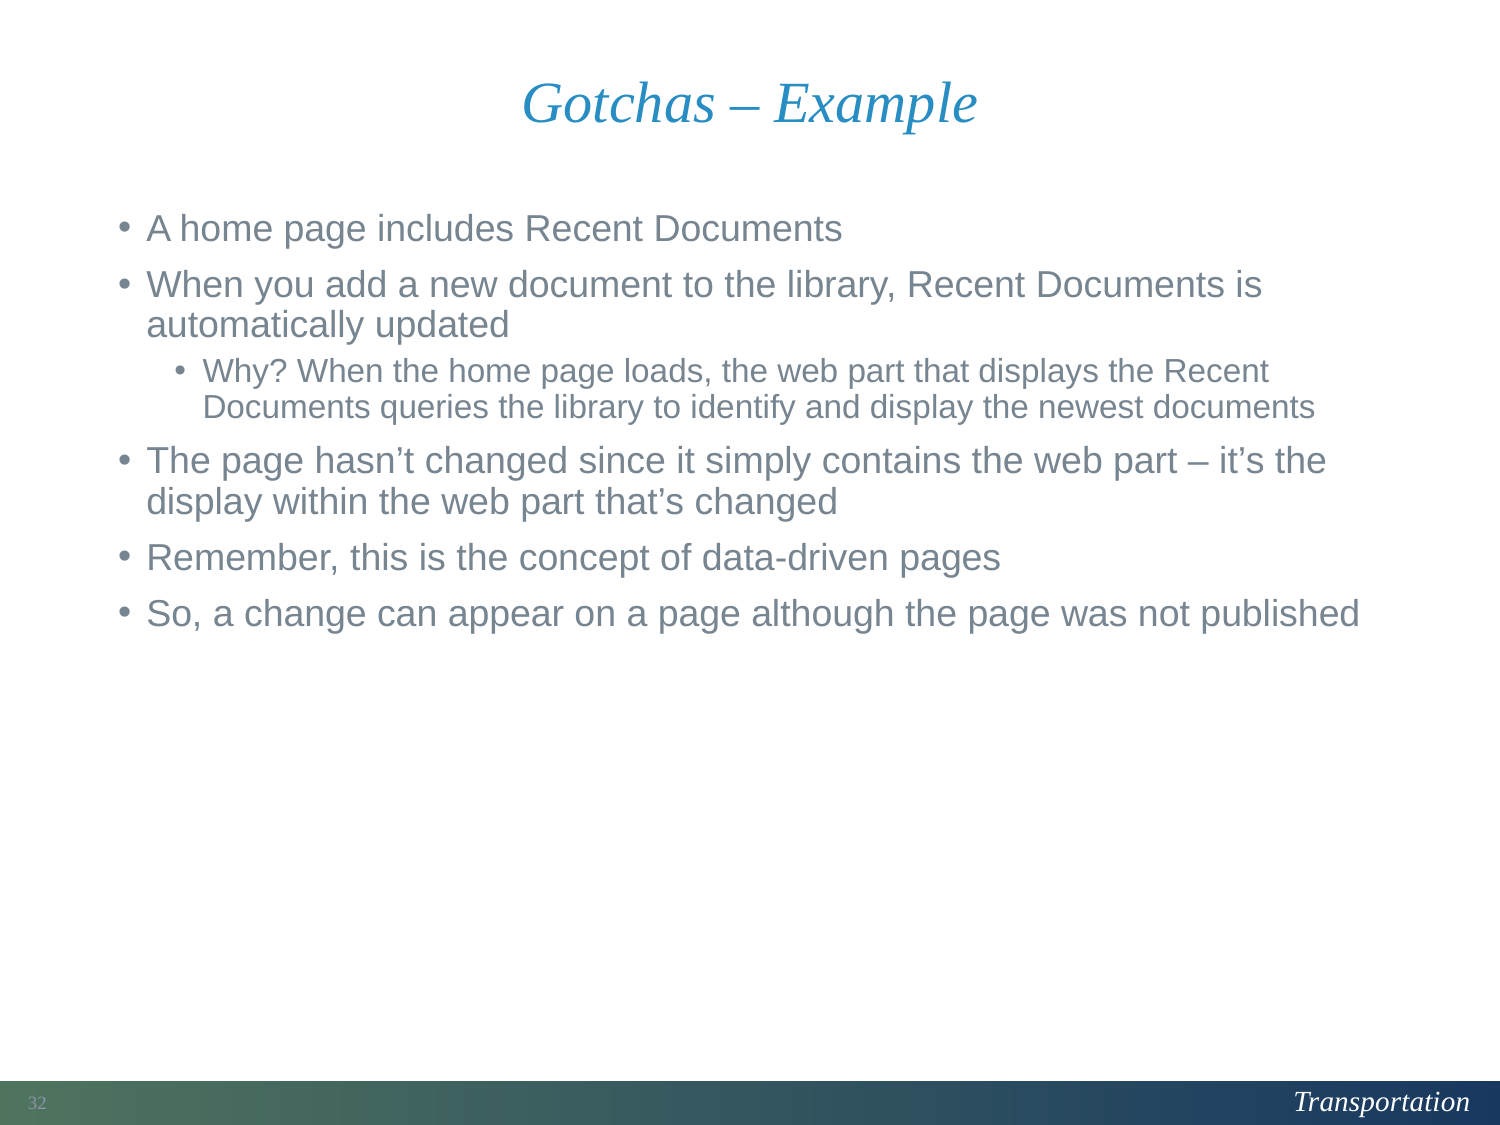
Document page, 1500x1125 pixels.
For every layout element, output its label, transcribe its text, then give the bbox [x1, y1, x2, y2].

list A home page includes Recent Documents When you add a new document to the library, Recent Documents is automatically updated Why? When the home page loads, the web part that displays the Recent Documents queries the library to identify and display the newest documents The page hasn’t changed since it simply contains the web part – it’s the display within the web part that’s changed Remember, this is the concept of data-driven pages So, a change can appear on a page although the page was not published [103, 201, 1397, 1025]
title Gotchas – Example [103, 16, 1397, 191]
slide_number 218 [12, 1091, 351, 1114]
